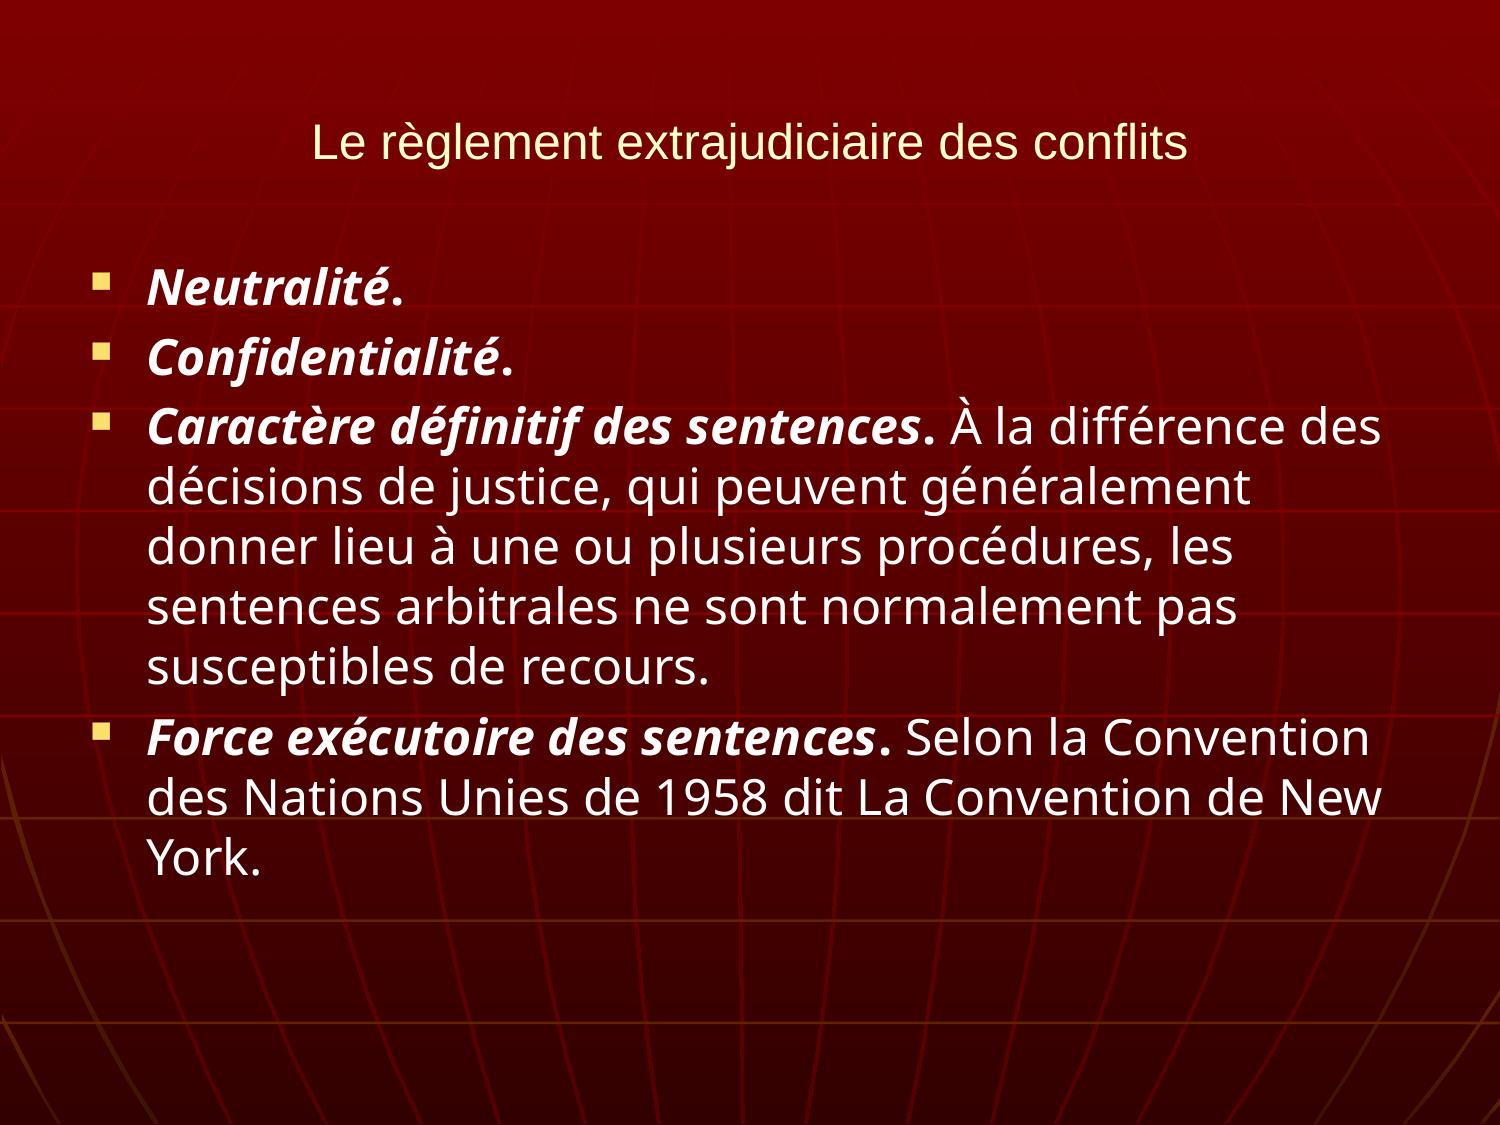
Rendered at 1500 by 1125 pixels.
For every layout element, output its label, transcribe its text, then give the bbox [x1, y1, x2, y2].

title Le règlement extrajudiciaire des conflits [74, 45, 1426, 187]
list Neutralité. Confidentialité. Caractère définitif des sentences. À la différence des décisions de justice, qui peuvent généralement donner lieu à une ou plusieurs procédures, les sentences arbitrales ne sont normalement pas susceptibles de recours. Force exécutoire des sentences. Selon la Convention des Nations Unies de 1958 dit La Convention de New York. [74, 187, 1451, 1006]
